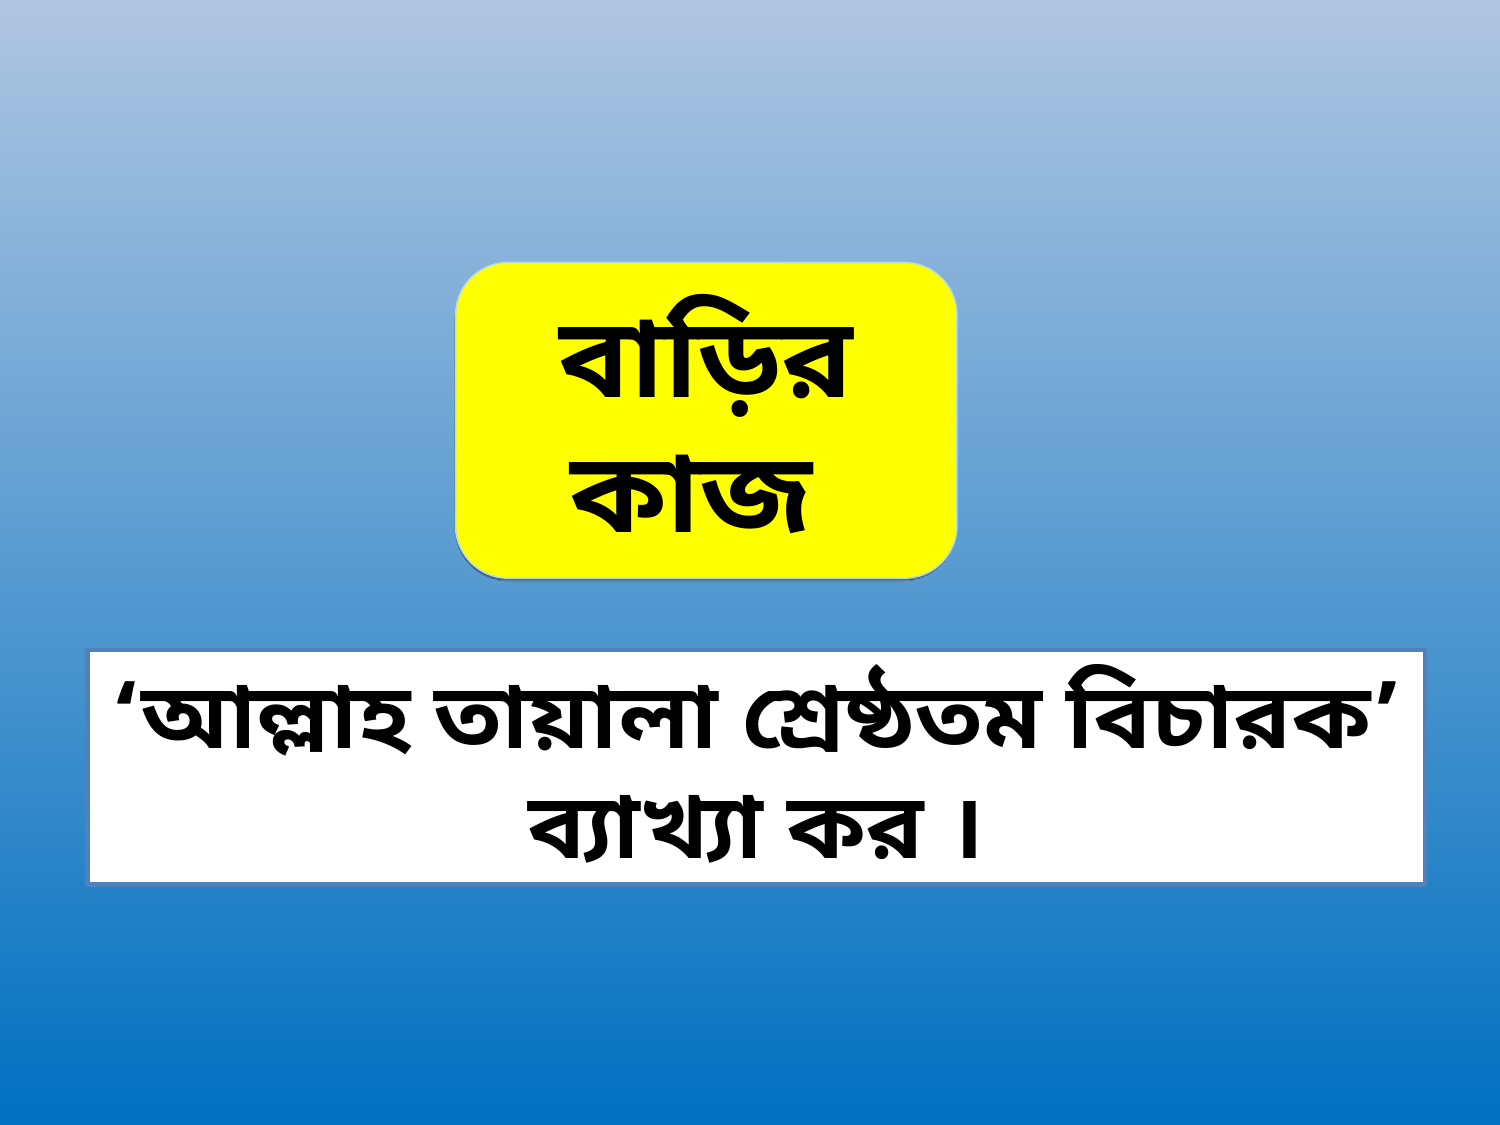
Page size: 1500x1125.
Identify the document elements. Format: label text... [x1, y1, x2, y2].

text_box ‘আল্লাহ তায়ালা শ্রেষ্ঠতম বিচারক’ ব্যাখ্যা কর । [85, 648, 1427, 887]
text_box বাড়ির কাজ [455, 262, 957, 579]
